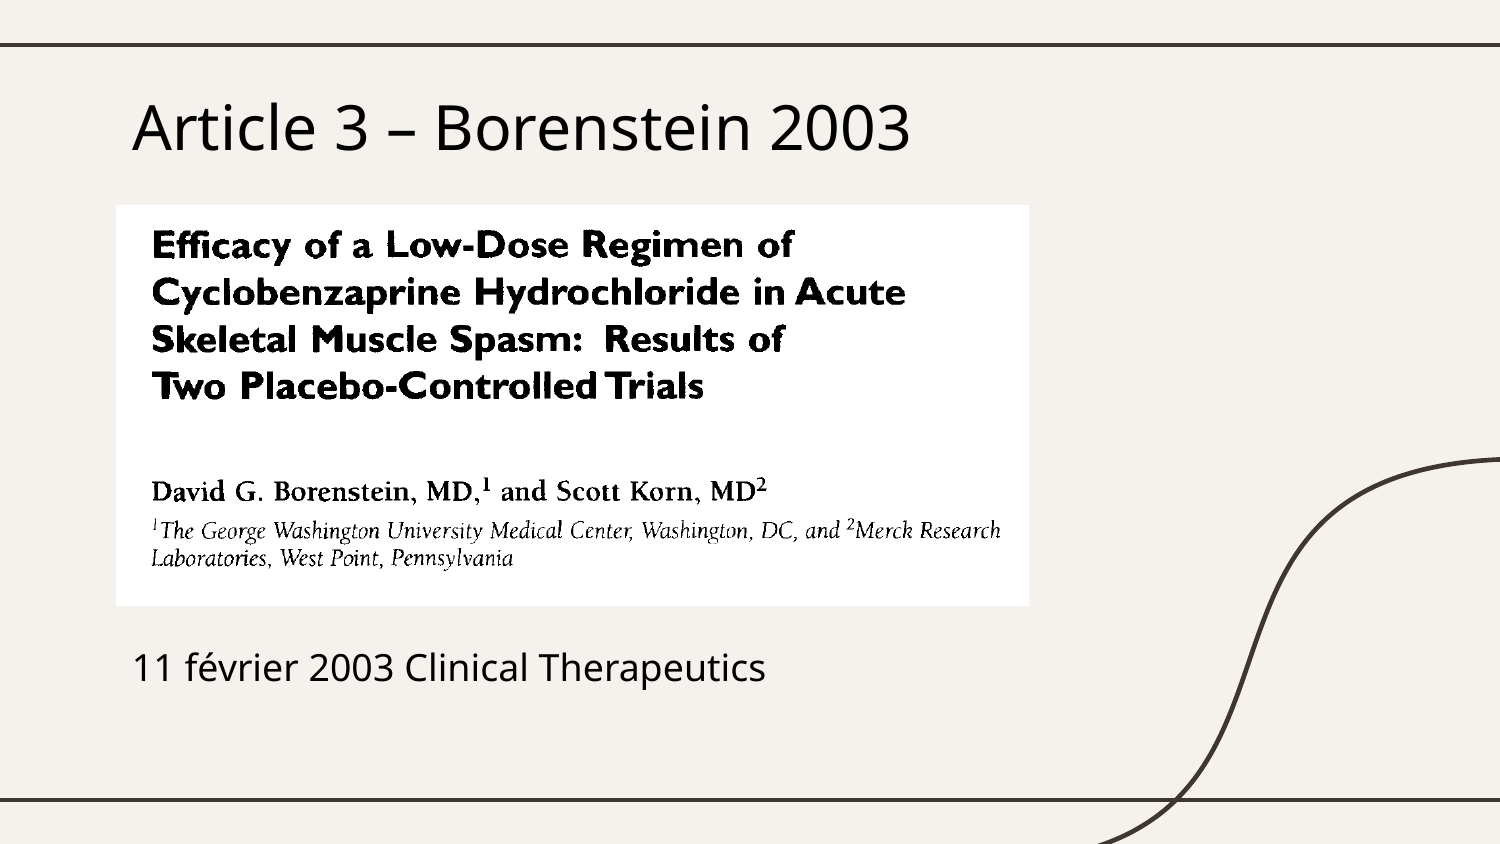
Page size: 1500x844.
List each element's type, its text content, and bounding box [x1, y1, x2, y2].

title Article 3 – Borenstein 2003 [116, 72, 1049, 167]
text_box 11 février 2003 Clinical Therapeutics [116, 628, 1049, 723]
picture [116, 204, 1029, 606]
